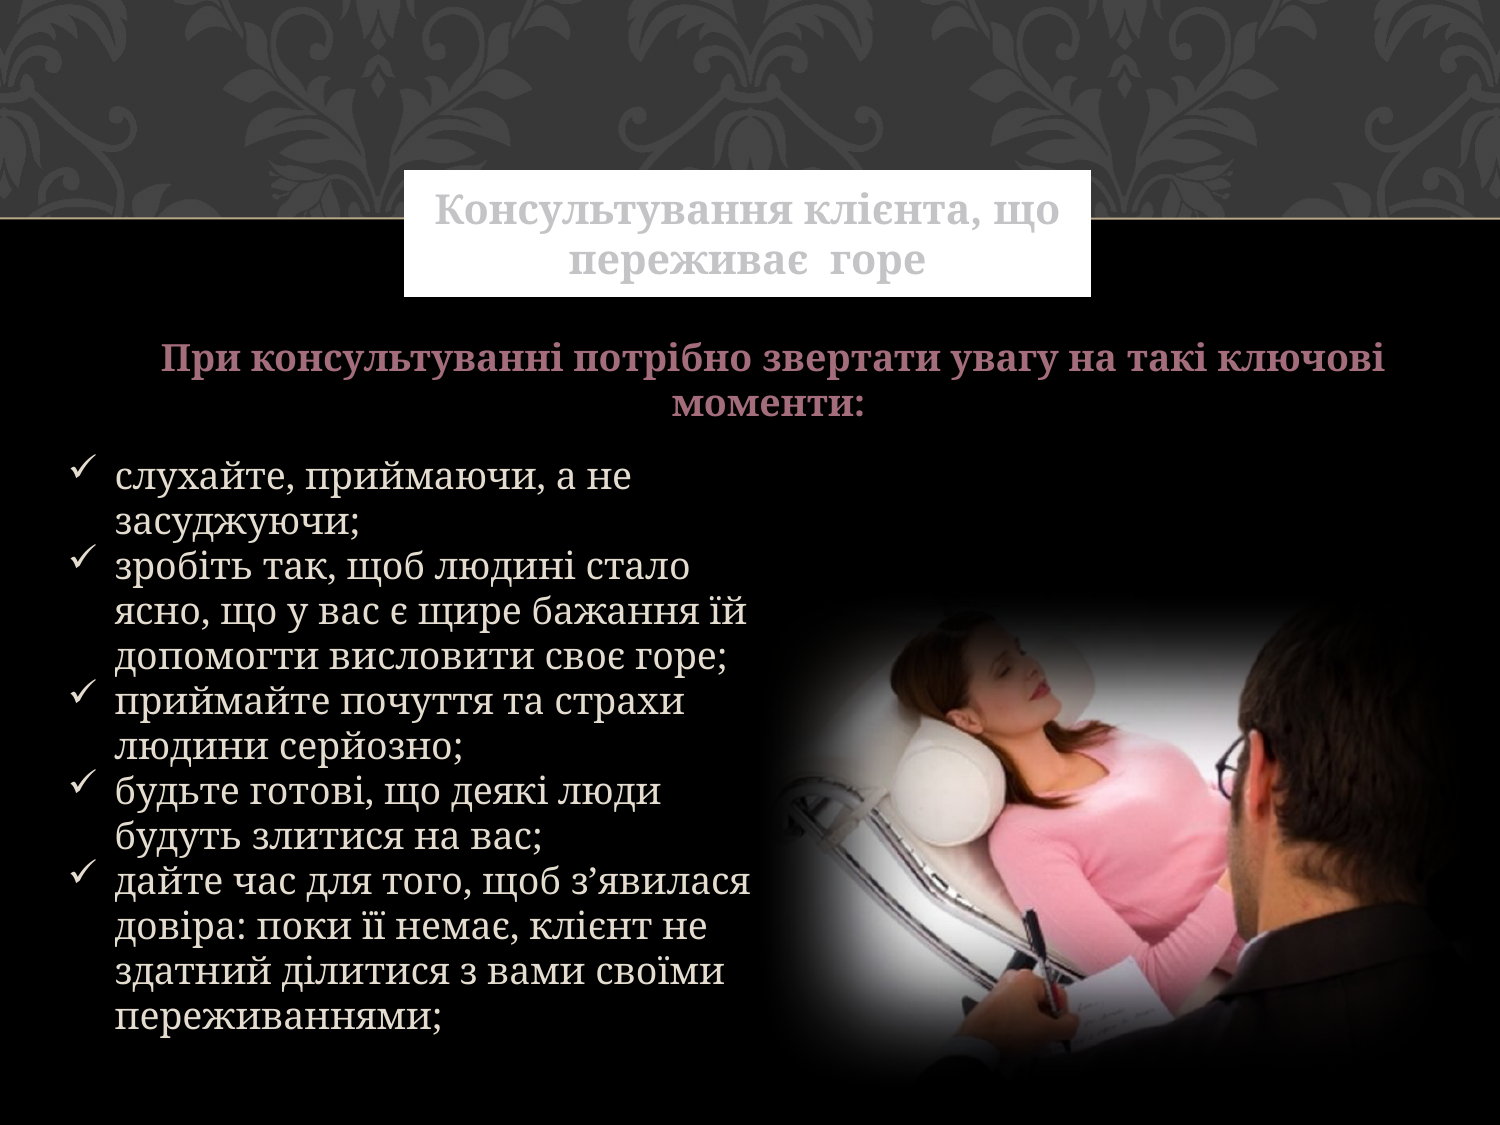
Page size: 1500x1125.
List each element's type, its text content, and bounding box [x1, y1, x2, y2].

text_box слухайте, приймаючи, а не засуджуючи; зробіть так, щоб людині стало ясно, що у вас є щире бажання їй допомогти висловити своє горе; приймайте почуття та страхи людини серйозно; будьте готові, що деякі люди будуть злитися на вас; дайте час для того, щоб з’явилася довіра: поки її немає, клієнт не здатний ділитися з вами своїми переживаннями; [53, 444, 803, 1045]
text_box При консультуванні потрібно звертати увагу на такі ключові моменти: [64, 326, 1483, 431]
title Консультування клієнта, що переживає горе [404, 170, 1091, 297]
picture [750, 585, 1482, 1097]
